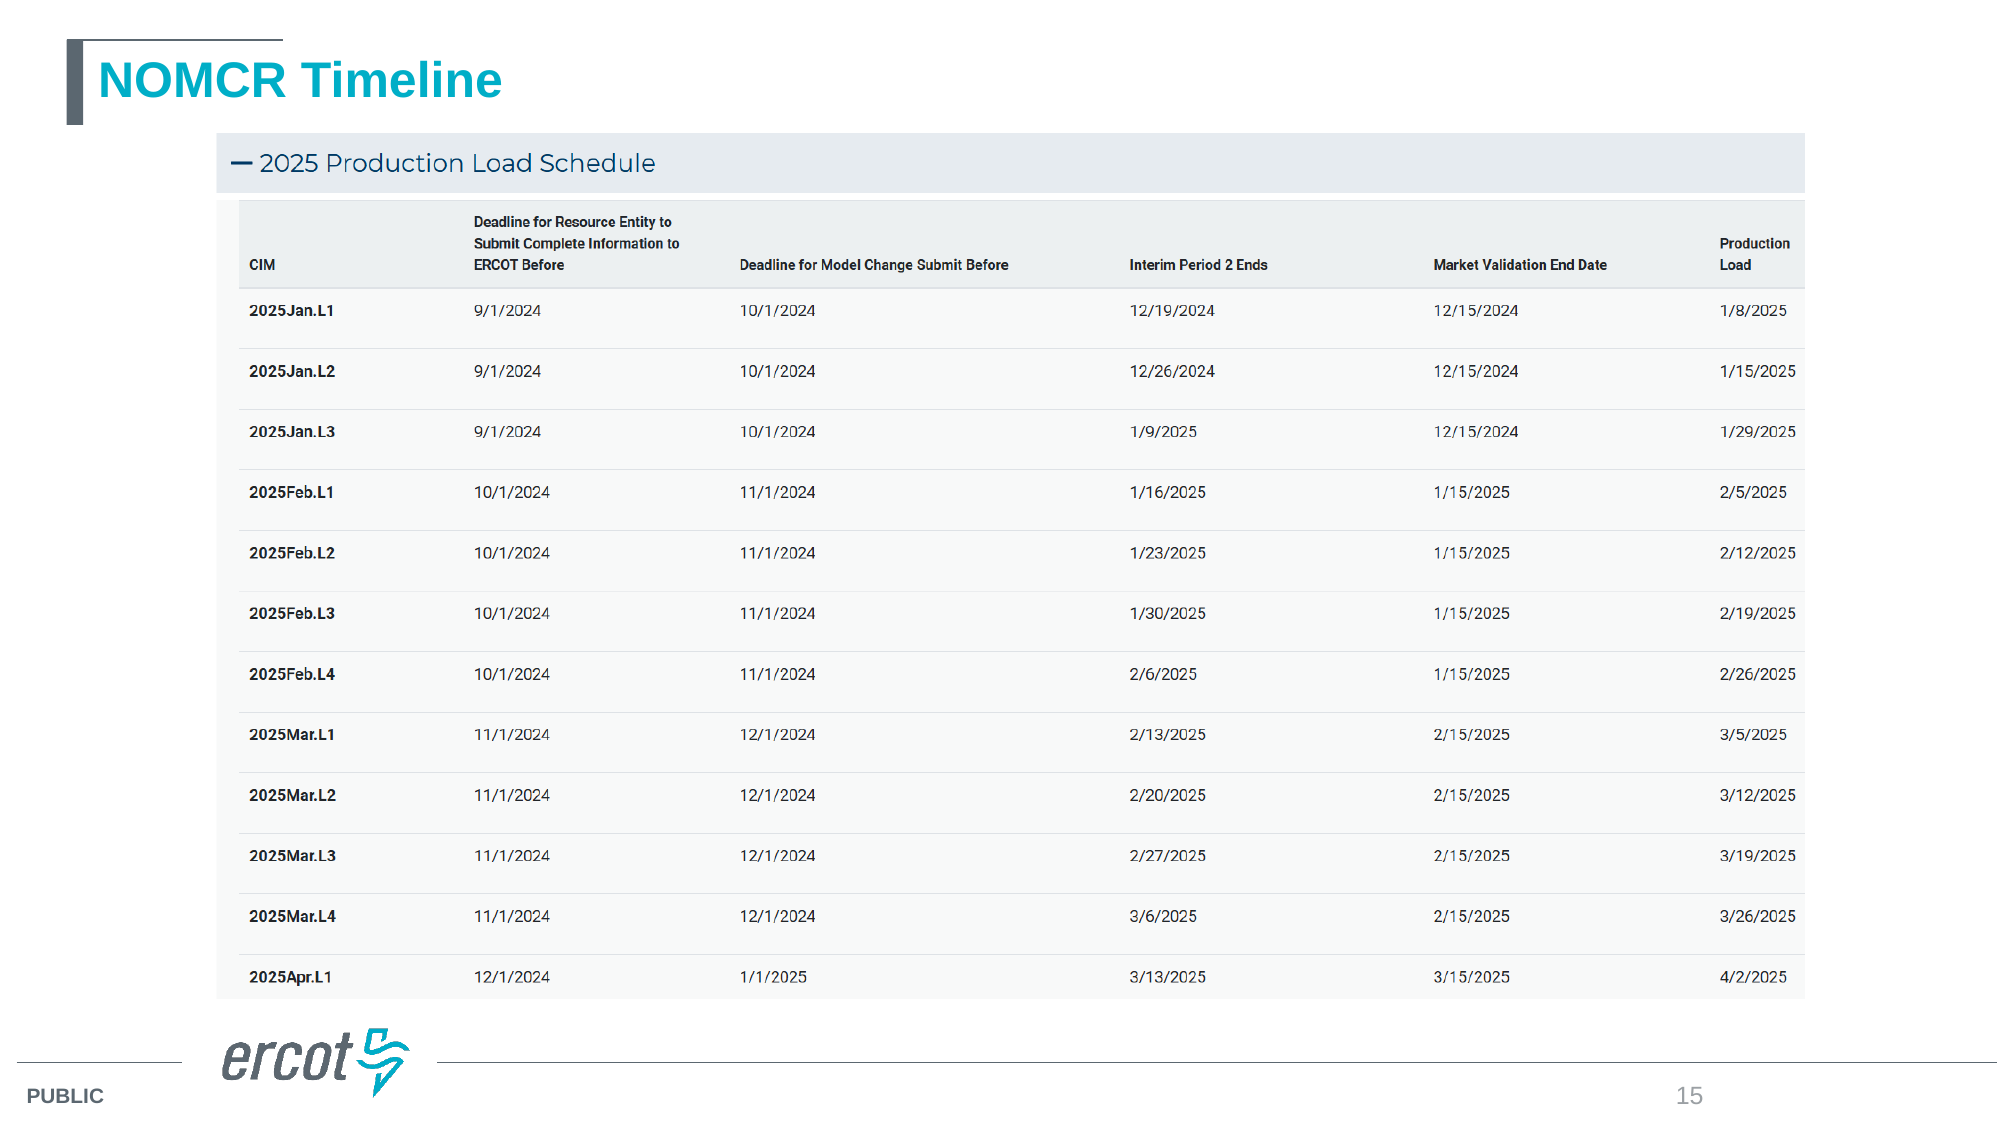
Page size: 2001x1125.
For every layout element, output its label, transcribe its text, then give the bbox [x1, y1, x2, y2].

picture [208, 126, 1809, 999]
title NOMCR Timeline [83, 39, 1934, 125]
picture [218, 1024, 413, 1100]
slide_number 15 [1650, 1076, 1730, 1113]
